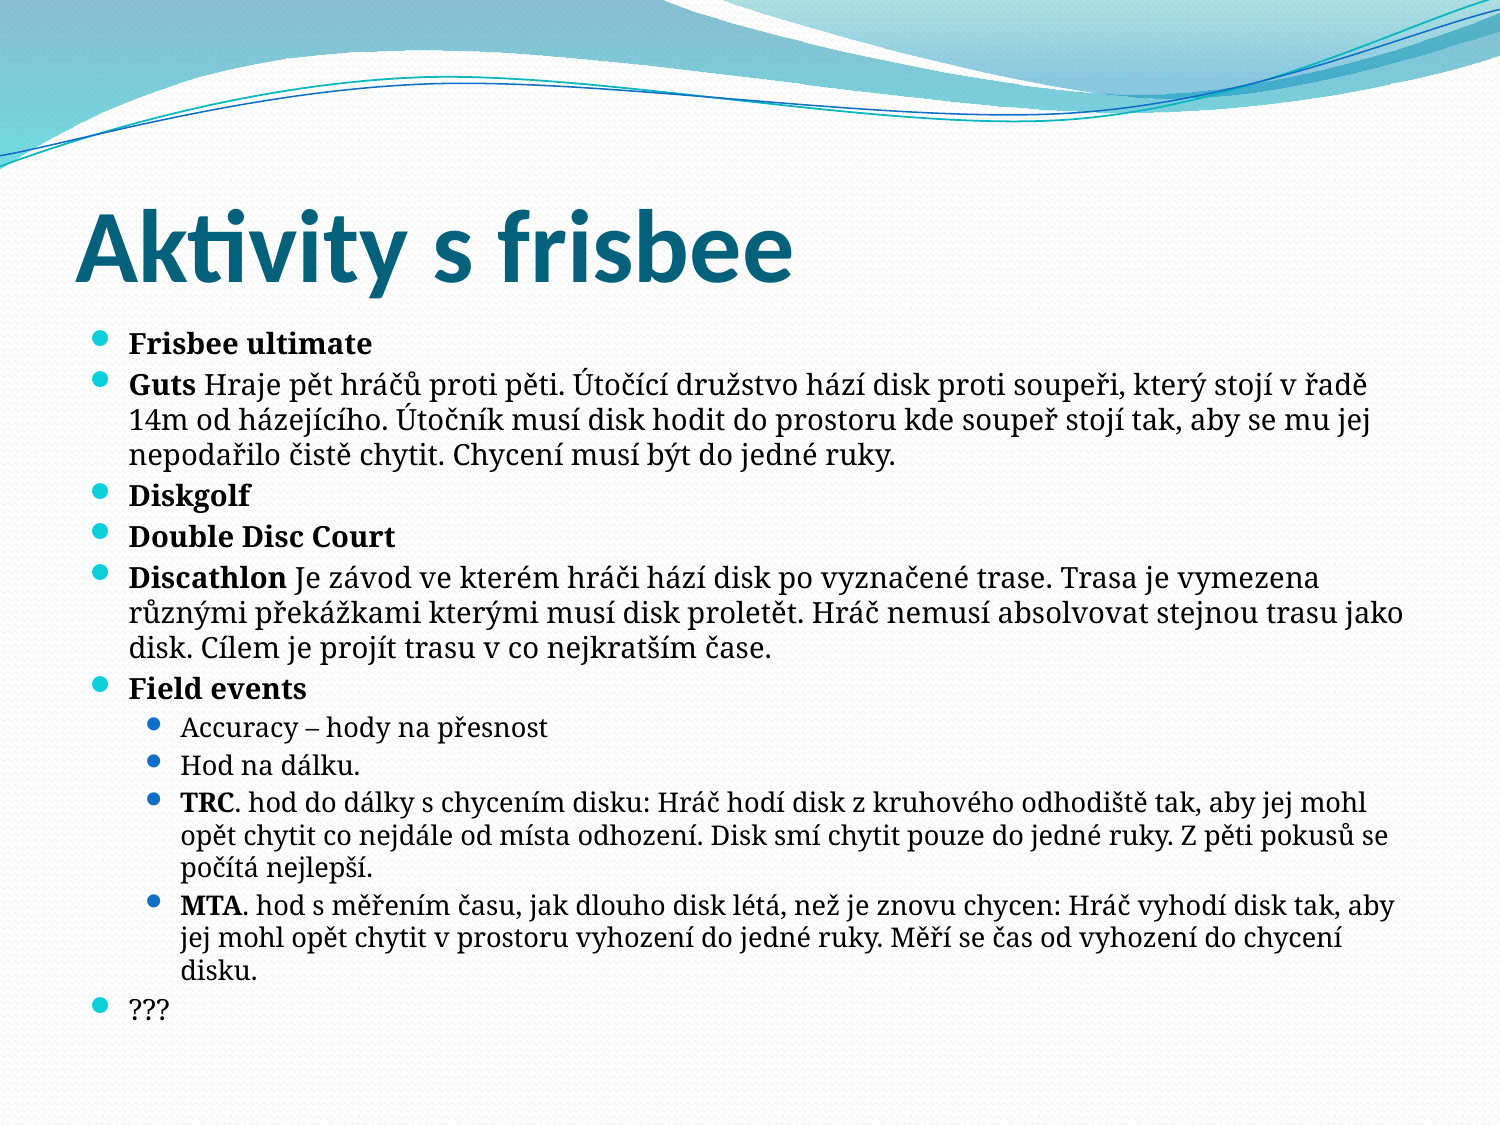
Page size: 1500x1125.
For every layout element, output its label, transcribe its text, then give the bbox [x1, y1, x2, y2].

title Aktivity s frisbee [75, 115, 1425, 303]
list Frisbee ultimate Guts Hraje pět hráčů proti pěti. Útočící družstvo hází disk proti soupeři, který stojí v řadě 14m od házejícího. Útočník musí disk hodit do prostoru kde soupeř stojí tak, aby se mu jej nepodařilo čistě chytit. Chycení musí být do jedné ruky. Diskgolf Double Disc Court Discathlon Je závod ve kterém hráči hází disk po vyznačené trase. Trasa je vymezena různými překážkami kterými musí disk proletět. Hráč nemusí absolvovat stejnou trasu jako disk. Cílem je projít trasu v co nejkratším čase. Field events Accuracy – hody na přesnost Hod na dálku. TRC. hod do dálky s chycením disku: Hráč hodí disk z kruhového odhodiště tak, aby jej mohl opět chytit co nejdále od místa odhození. Disk smí chytit pouze do jedné ruky. Z pěti pokusů se počítá nejlepší. MTA. hod s měřením času, jak dlouho disk létá, než je znovu chycen: Hráč vyhodí disk tak, aby jej mohl opět chytit v prostoru vyhození do jedné ruky. Měří se čas od vyhození do chycení disku. ??? [75, 317, 1425, 1038]
